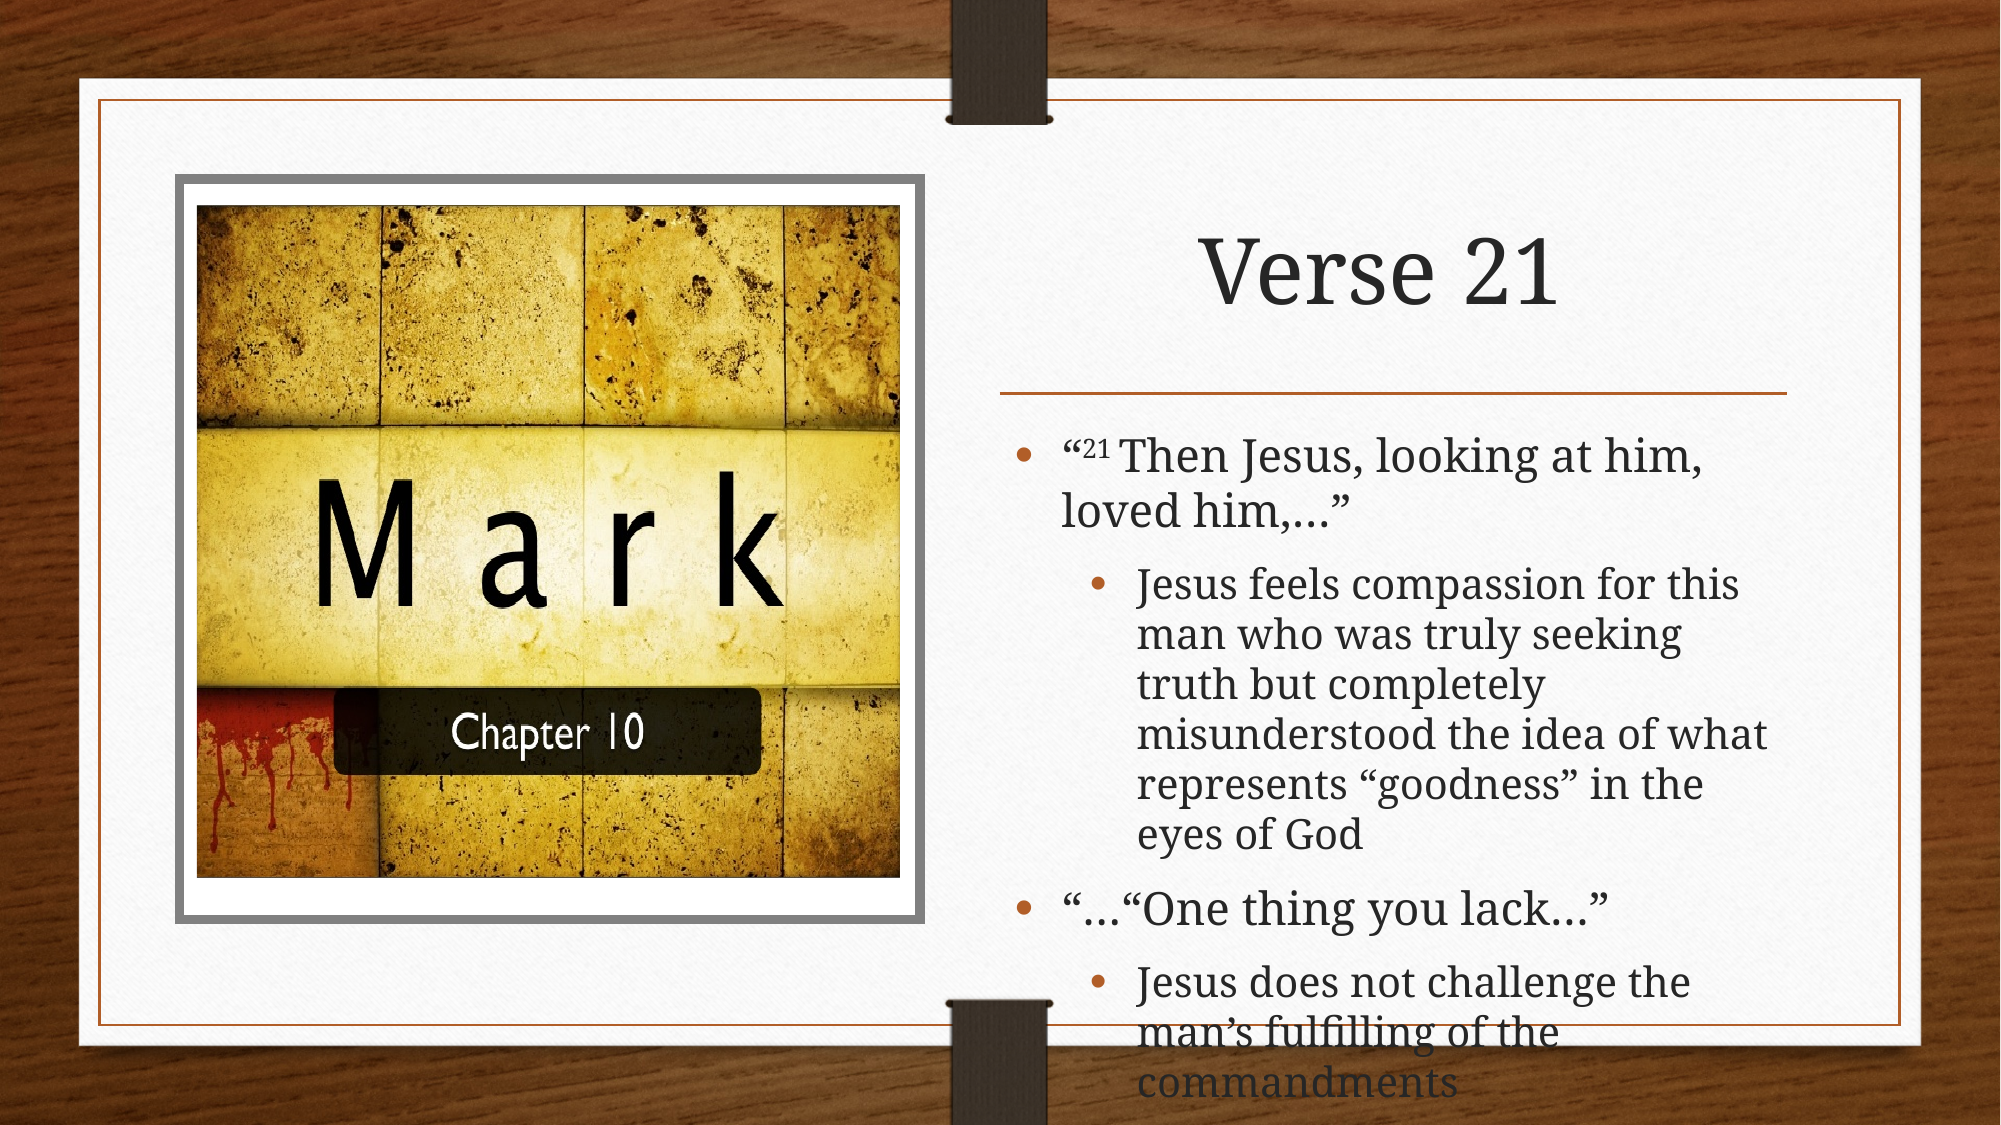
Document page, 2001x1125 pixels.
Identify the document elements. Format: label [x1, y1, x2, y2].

text_box [0, 0, 2000, 1125]
picture [196, 204, 901, 878]
